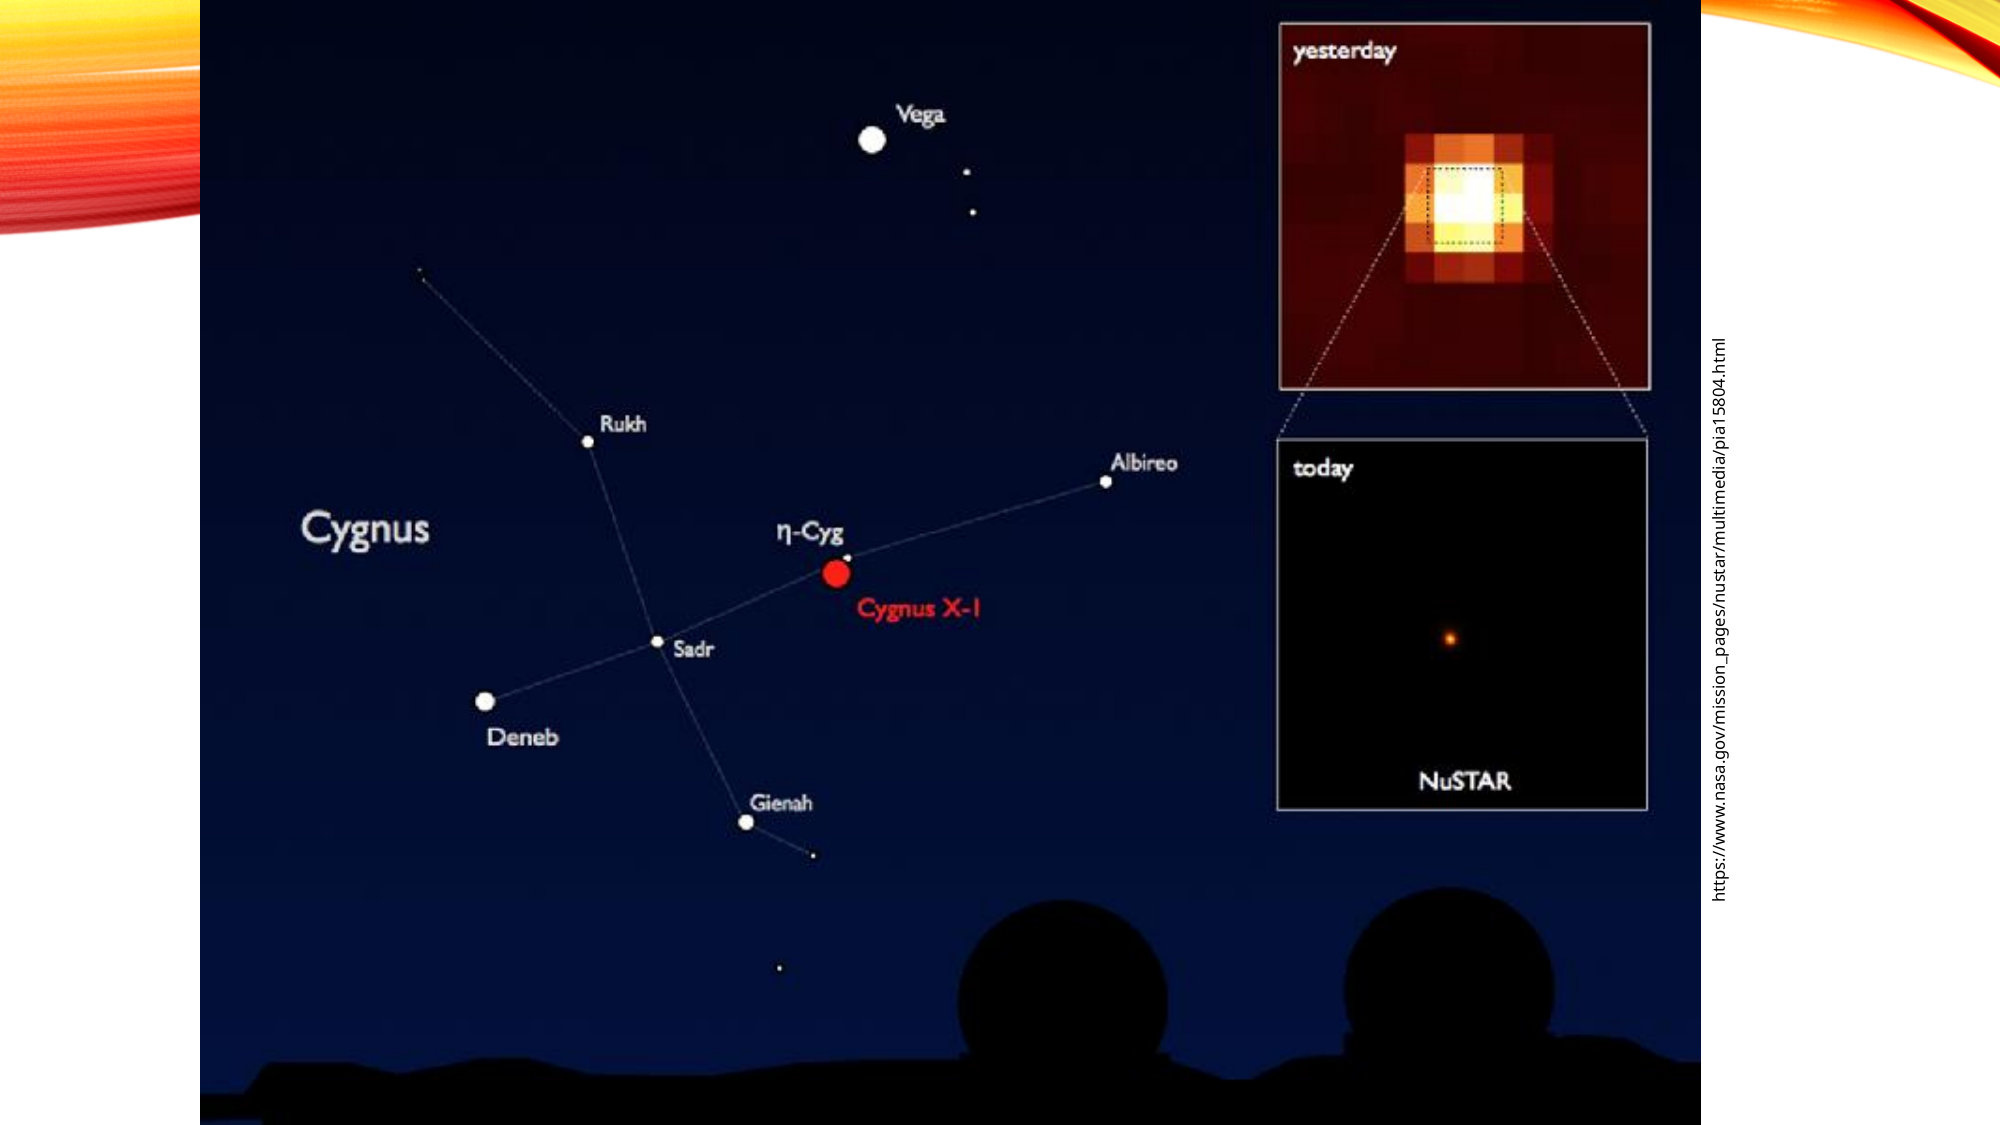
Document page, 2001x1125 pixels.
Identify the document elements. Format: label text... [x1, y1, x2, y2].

text_box https://www.nasa.gov/mission_pages/nustar/multimedia/pia15804.html [1701, 304, 1736, 918]
picture [0, 0, 2000, 1125]
